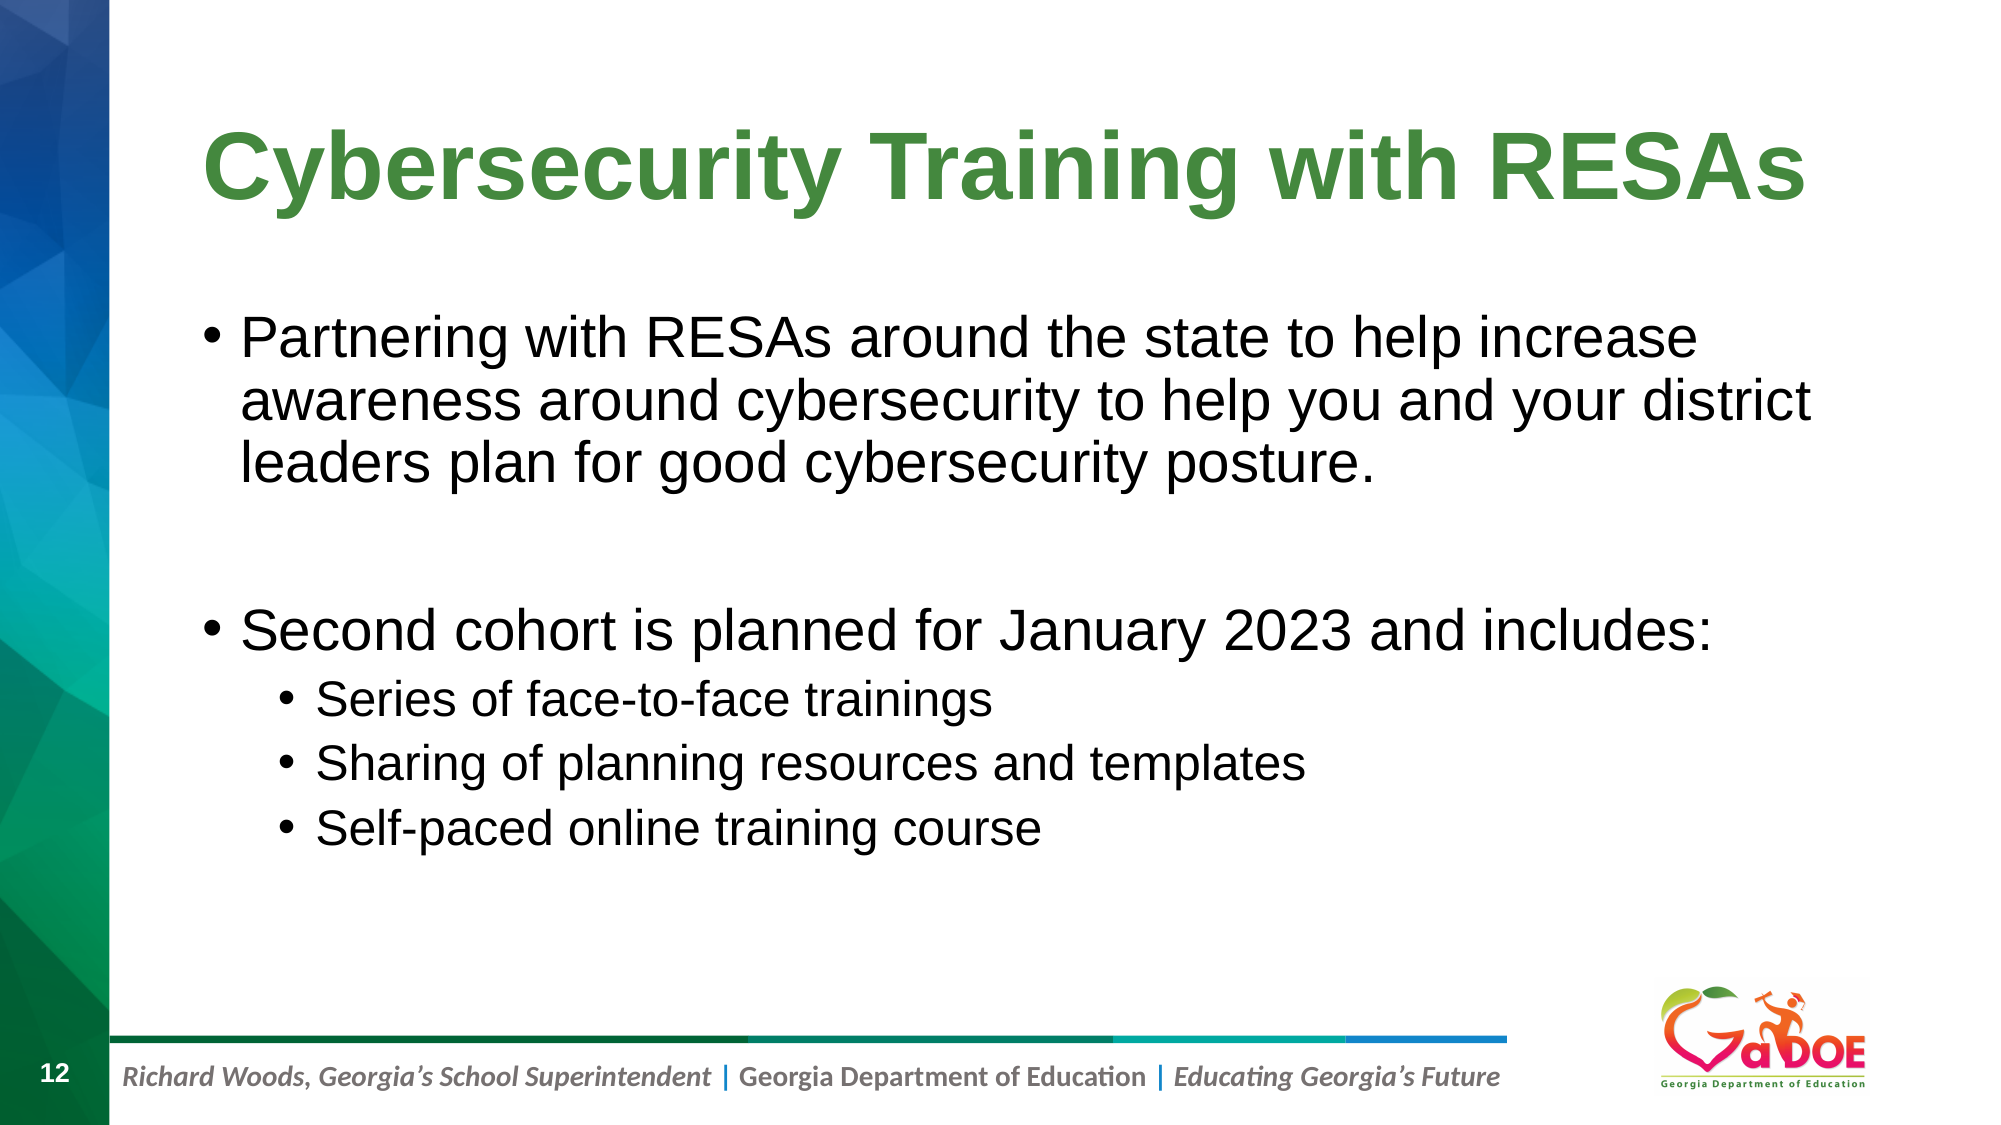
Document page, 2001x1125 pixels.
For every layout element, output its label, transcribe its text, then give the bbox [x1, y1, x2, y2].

picture [0, 0, 110, 1125]
title Cybersecurity Training with RESAs [187, 59, 1863, 278]
picture [1654, 978, 1870, 1096]
list Partnering with RESAs around the state to help increase awareness around cybersecurity to help you and your district leaders plan for good cybersecurity posture. Second cohort is planned for January 2023 and includes: Series of face-to-face trainings Sharing of planning resources and templates Self-paced online training course [187, 299, 2000, 978]
